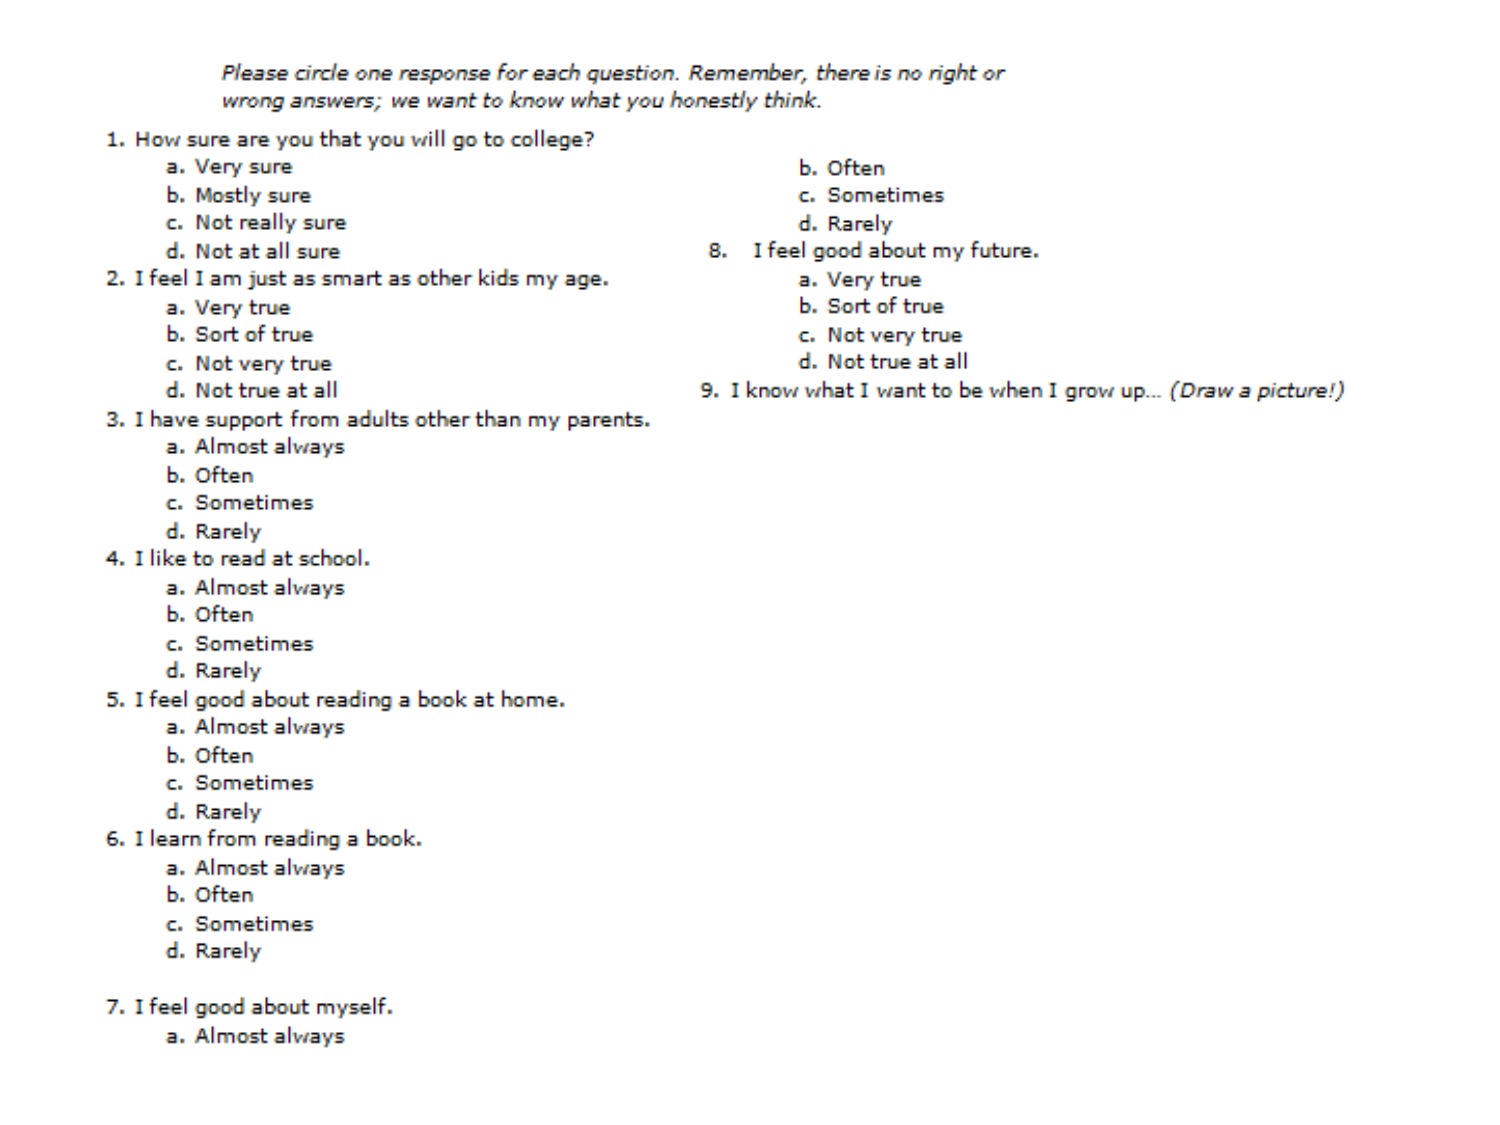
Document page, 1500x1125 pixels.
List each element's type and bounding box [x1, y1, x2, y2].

picture [100, 49, 1377, 1056]
